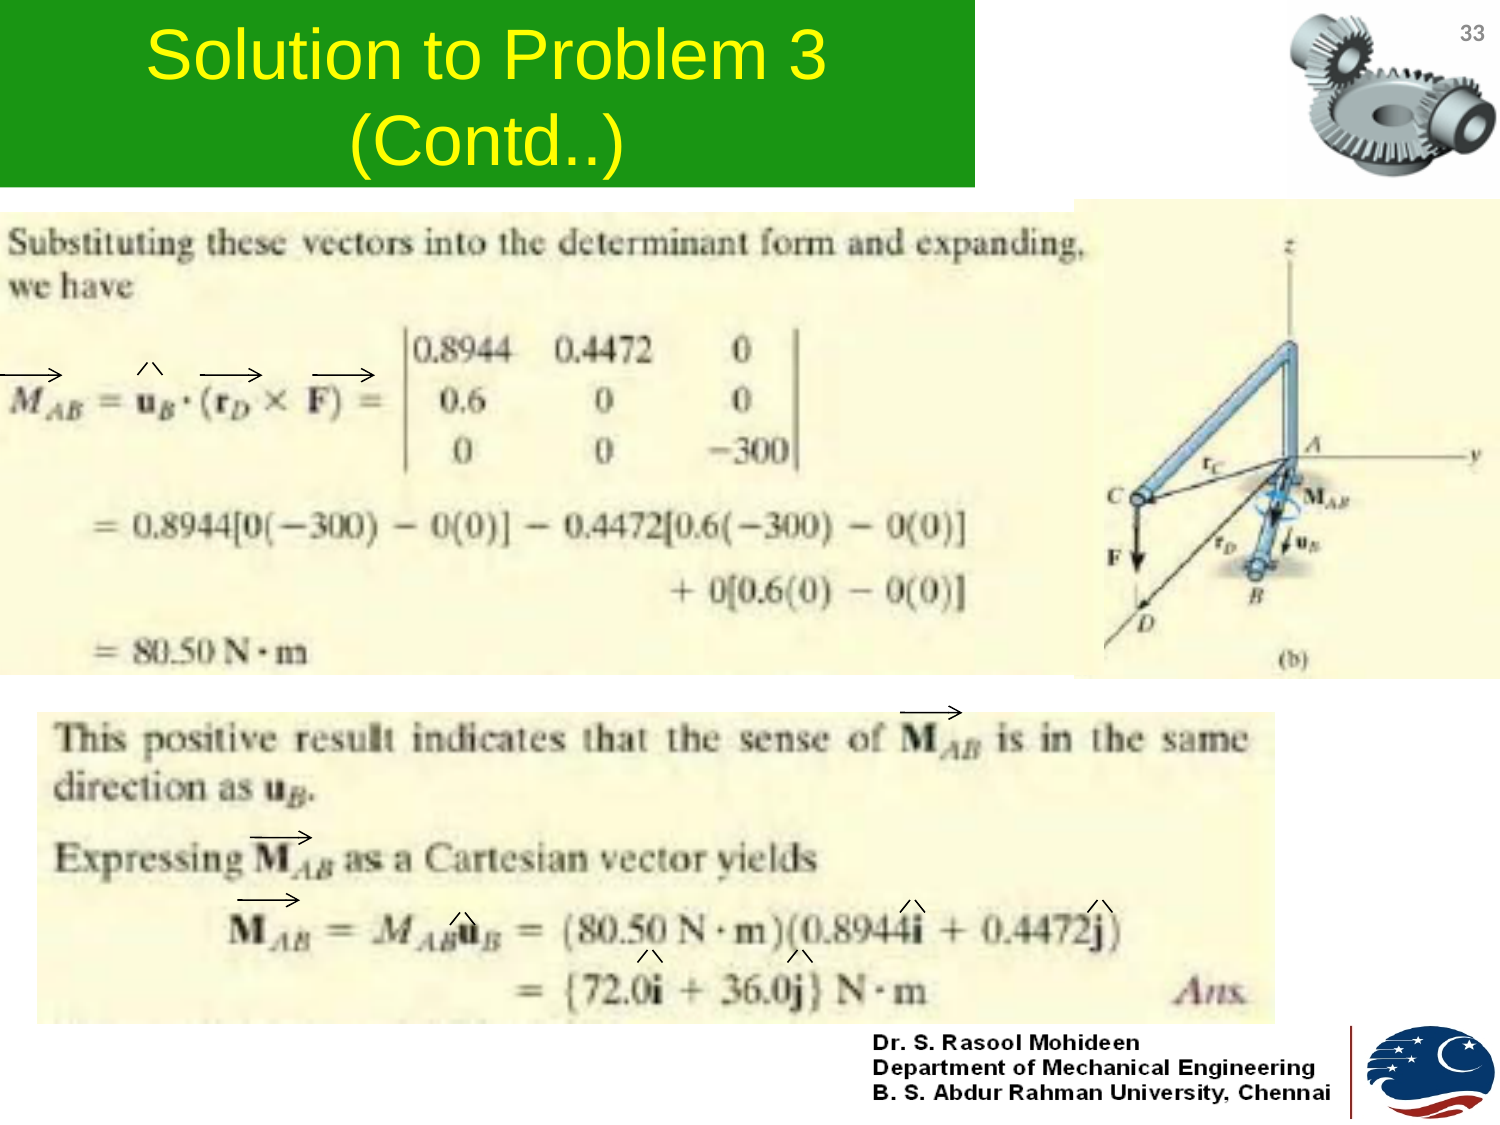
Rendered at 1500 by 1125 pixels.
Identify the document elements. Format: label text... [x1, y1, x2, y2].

picture [0, 199, 1500, 679]
title Solution to Problem 3 (Contd..) [0, 0, 975, 188]
slide_number 33 [1362, 0, 1500, 63]
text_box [237, 712, 1113, 963]
picture [862, 1024, 1500, 1125]
picture [1287, 0, 1500, 198]
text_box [137, 362, 163, 376]
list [37, 712, 1276, 1024]
